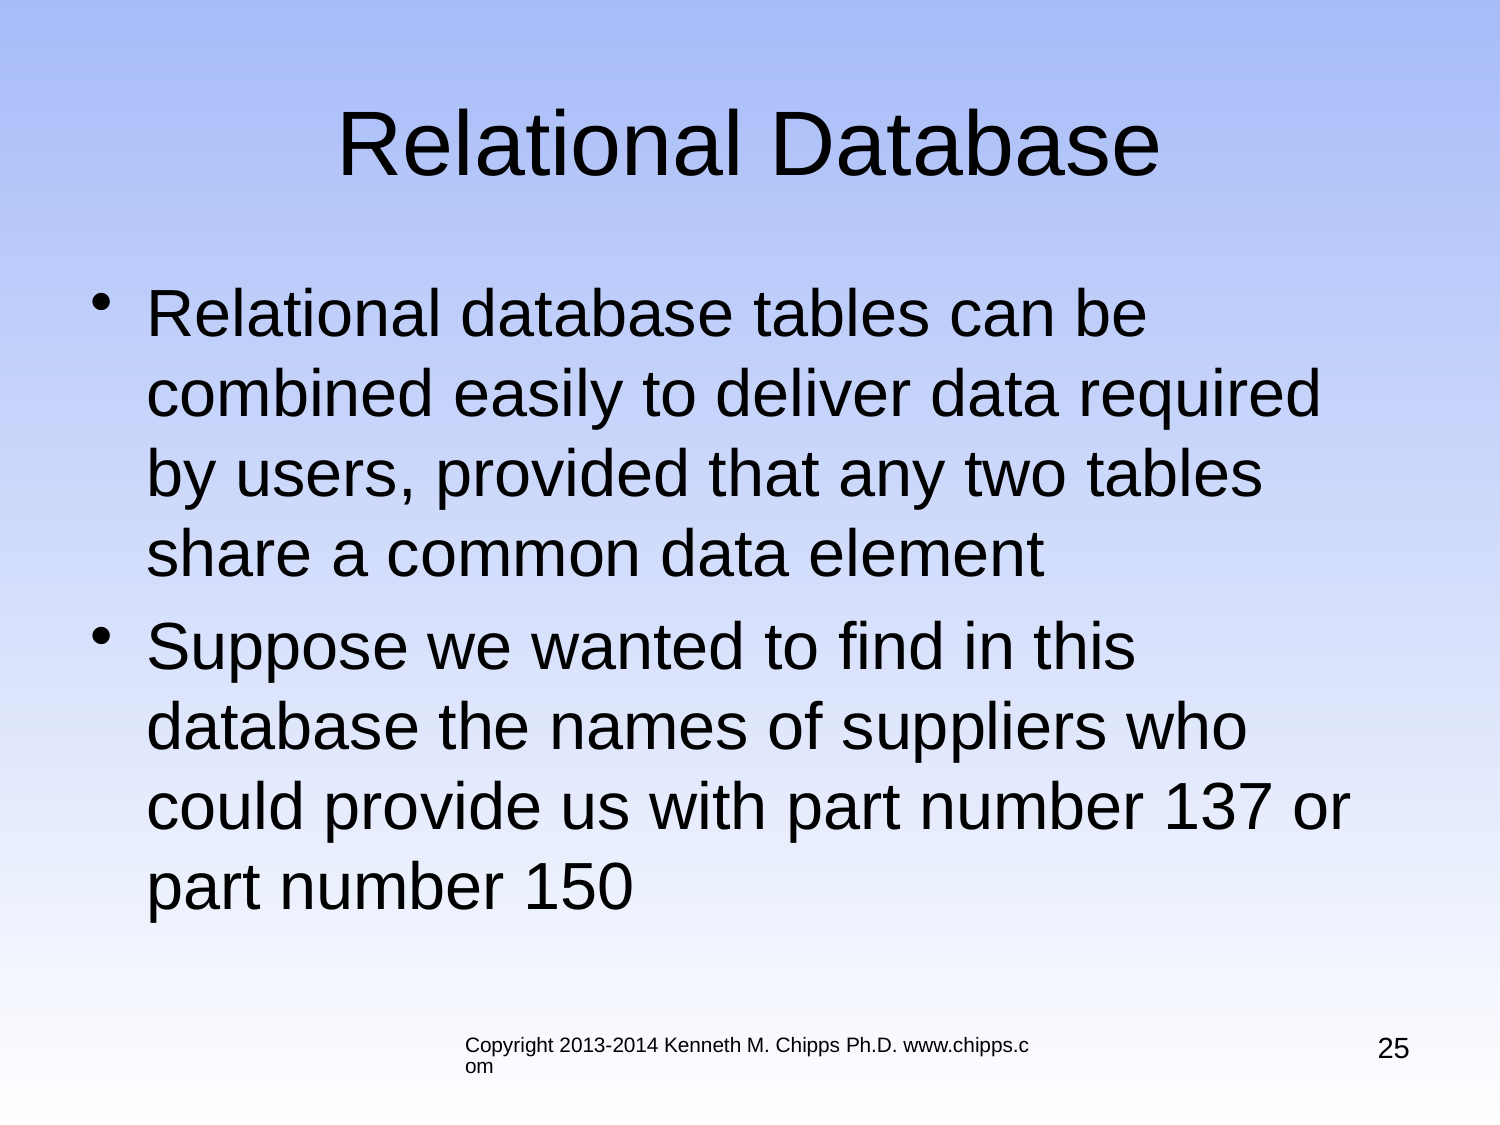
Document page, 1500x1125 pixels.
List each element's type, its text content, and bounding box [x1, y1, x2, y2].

footer Copyright 2013-2014 Kenneth M. Chipps Ph.D. www.chipps.com [449, 1024, 1051, 1103]
slide_number 25 [1074, 1021, 1426, 1101]
title Relational Database [74, 44, 1426, 233]
list Relational database tables can be combined easily to deliver data required by users, provided that any two tables share a common data element Suppose we wanted to find in this database the names of suppliers who could provide us with part number 137 or part number 150 [74, 262, 1426, 1006]
